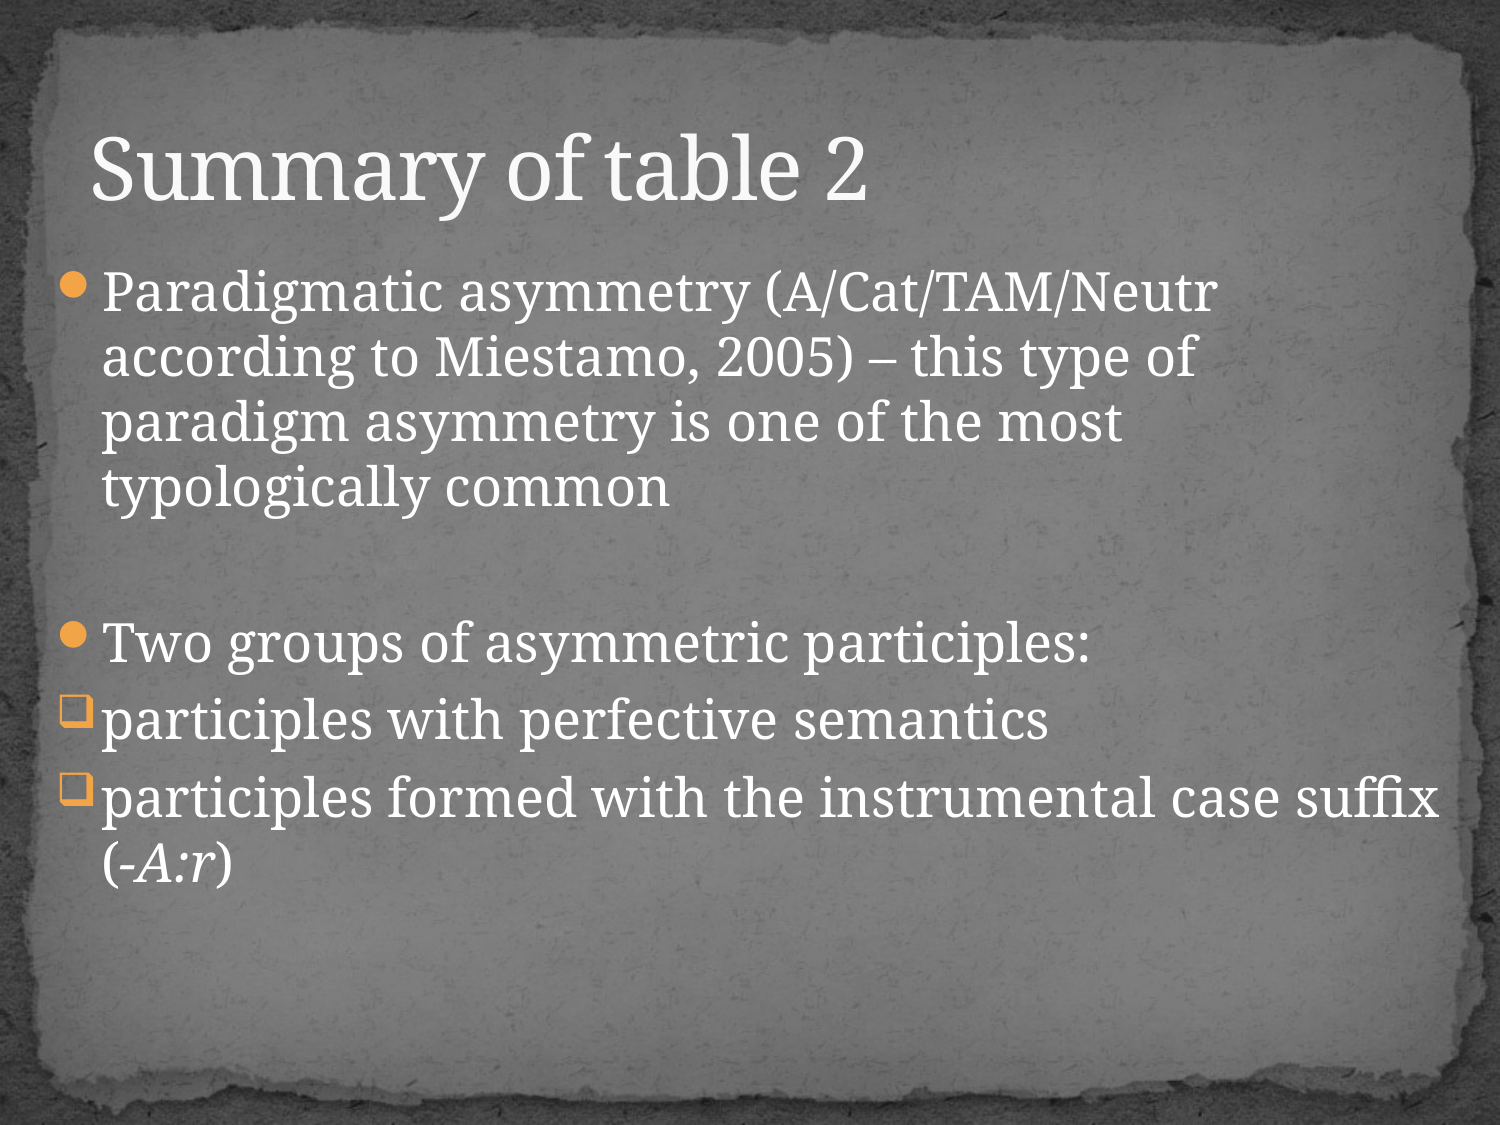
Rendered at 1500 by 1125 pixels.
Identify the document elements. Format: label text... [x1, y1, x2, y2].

title Summary of table 2 [74, 24, 1425, 225]
list Paradigmatic asymmetry (A/Cat/TAM/Neutr according to Miestamo, 2005) – this type of paradigm asymmetry is one of the most typologically common Two groups of asymmetric participles: participles with perfective semantics participles formed with the instrumental case suffix (-A:r) [41, 249, 1459, 1059]
